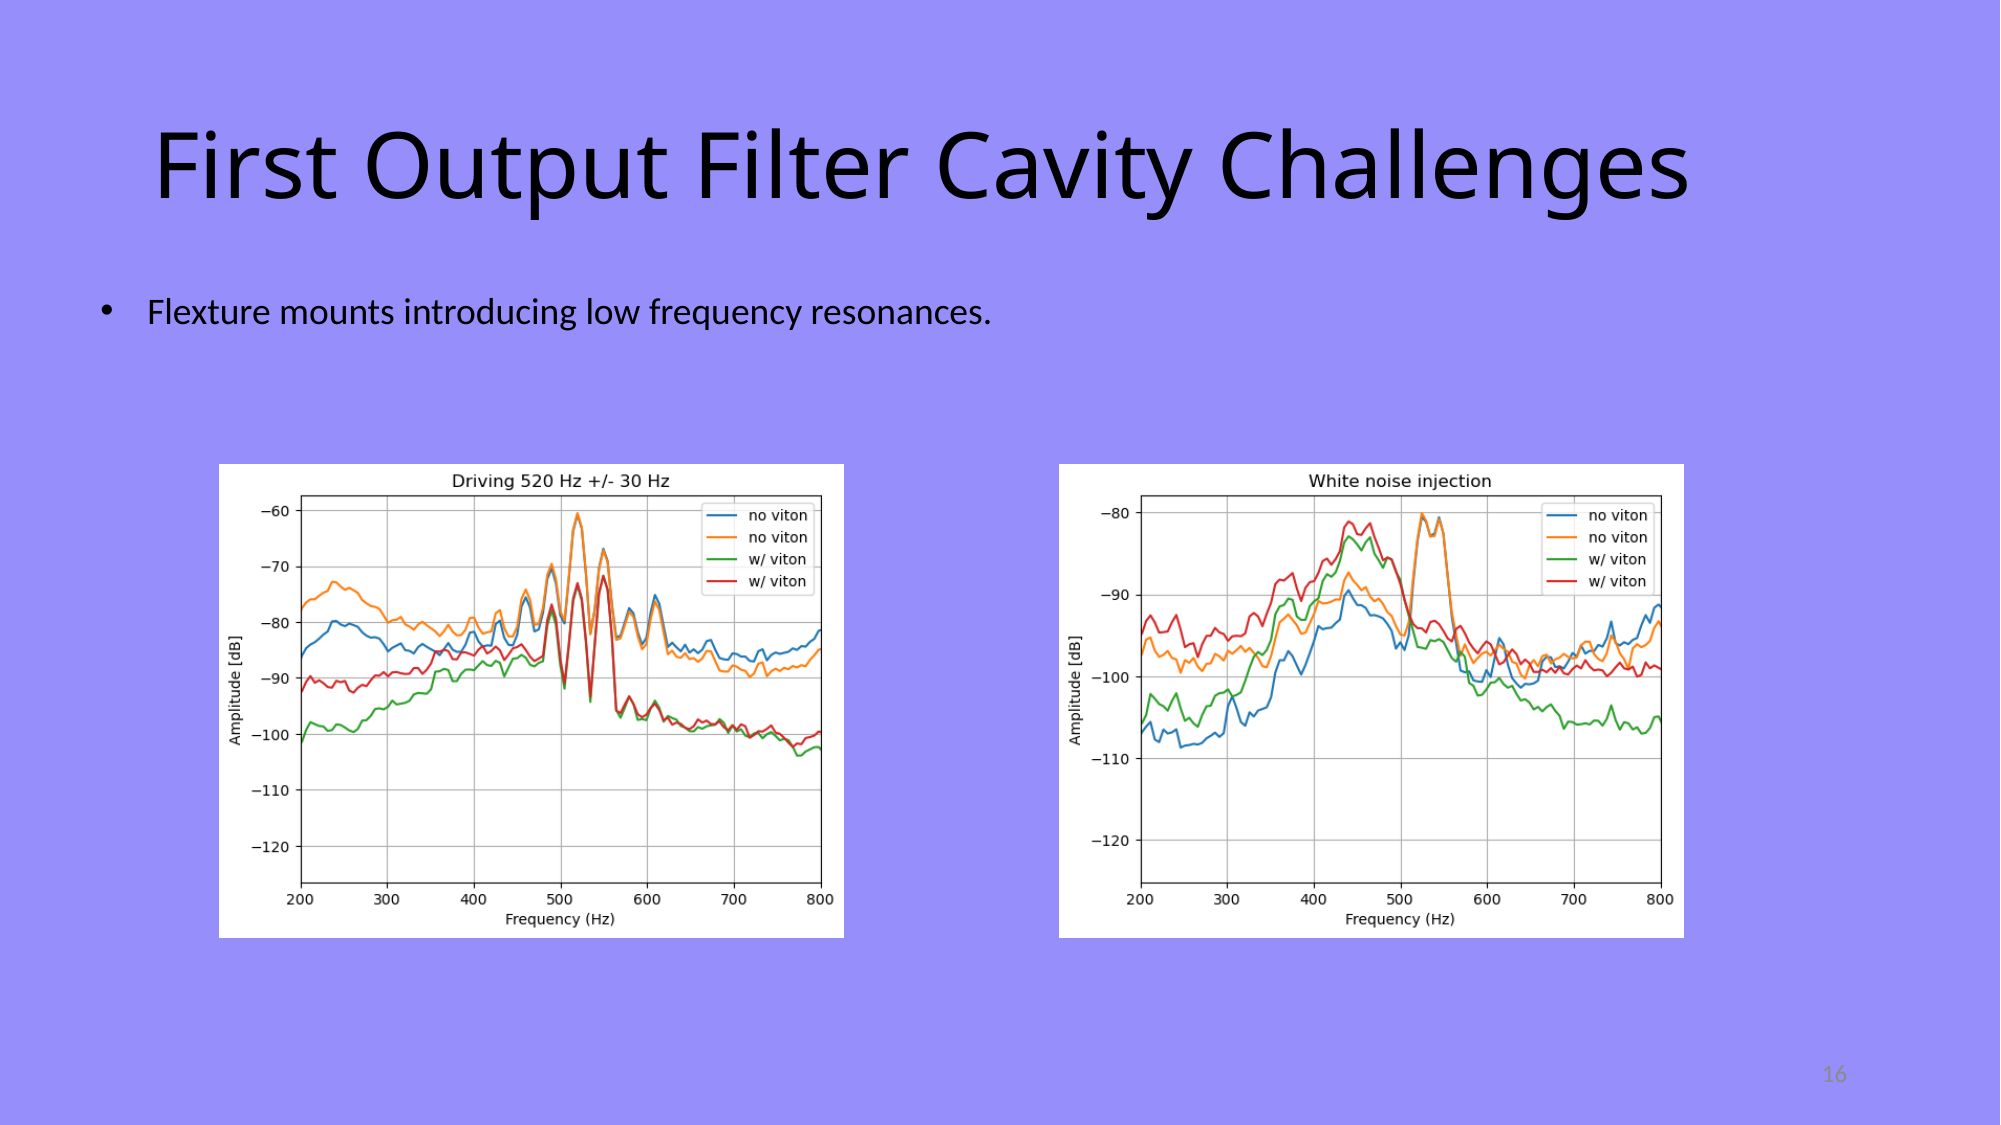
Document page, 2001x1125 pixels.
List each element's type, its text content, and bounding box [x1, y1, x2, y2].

picture [1059, 464, 1684, 938]
title First Output Filter Cavity Challenges [137, 59, 1863, 278]
text_box Flexture mounts introducing low frequency resonances. [85, 279, 1049, 340]
picture [219, 464, 844, 938]
slide_number 16 [1412, 1042, 1863, 1103]
